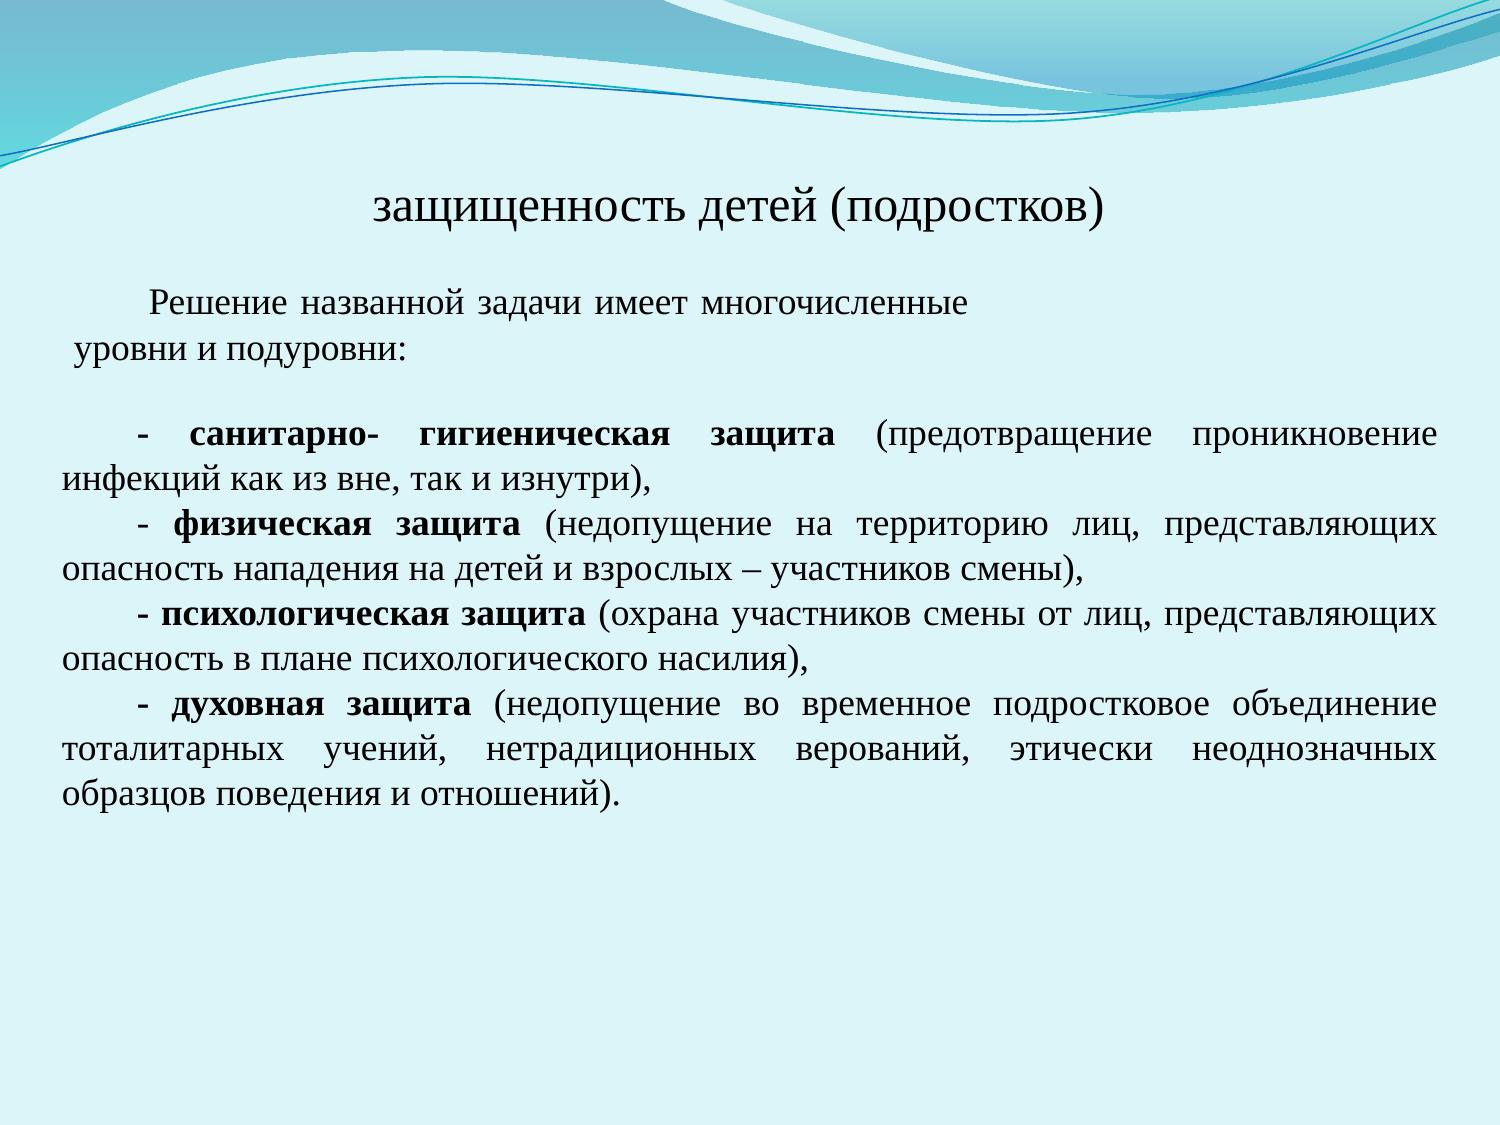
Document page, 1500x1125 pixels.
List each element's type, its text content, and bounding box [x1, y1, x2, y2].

text_box Решение названной задачи имеет многочисленные уровни и подуровни: [58, 270, 985, 375]
text_box - санитарно- гигиеническая защита (предотвращение проникновение инфекций как из вне, так и изнутри), - физическая защита (недопущение на территорию лиц, представляющих опасность нападения на детей и взрослых – участников смены), - психологическая защита (охрана участников смены от лиц, представляющих опасность в плане психологического насилия), - духовная защита (недопущение во временное подростковое объединение тоталитарных учений, нетрадиционных верований, этически неоднозначных образцов поведения и отношений). [46, 400, 1454, 821]
text_box защищенность детей (подростков) [357, 163, 1120, 239]
